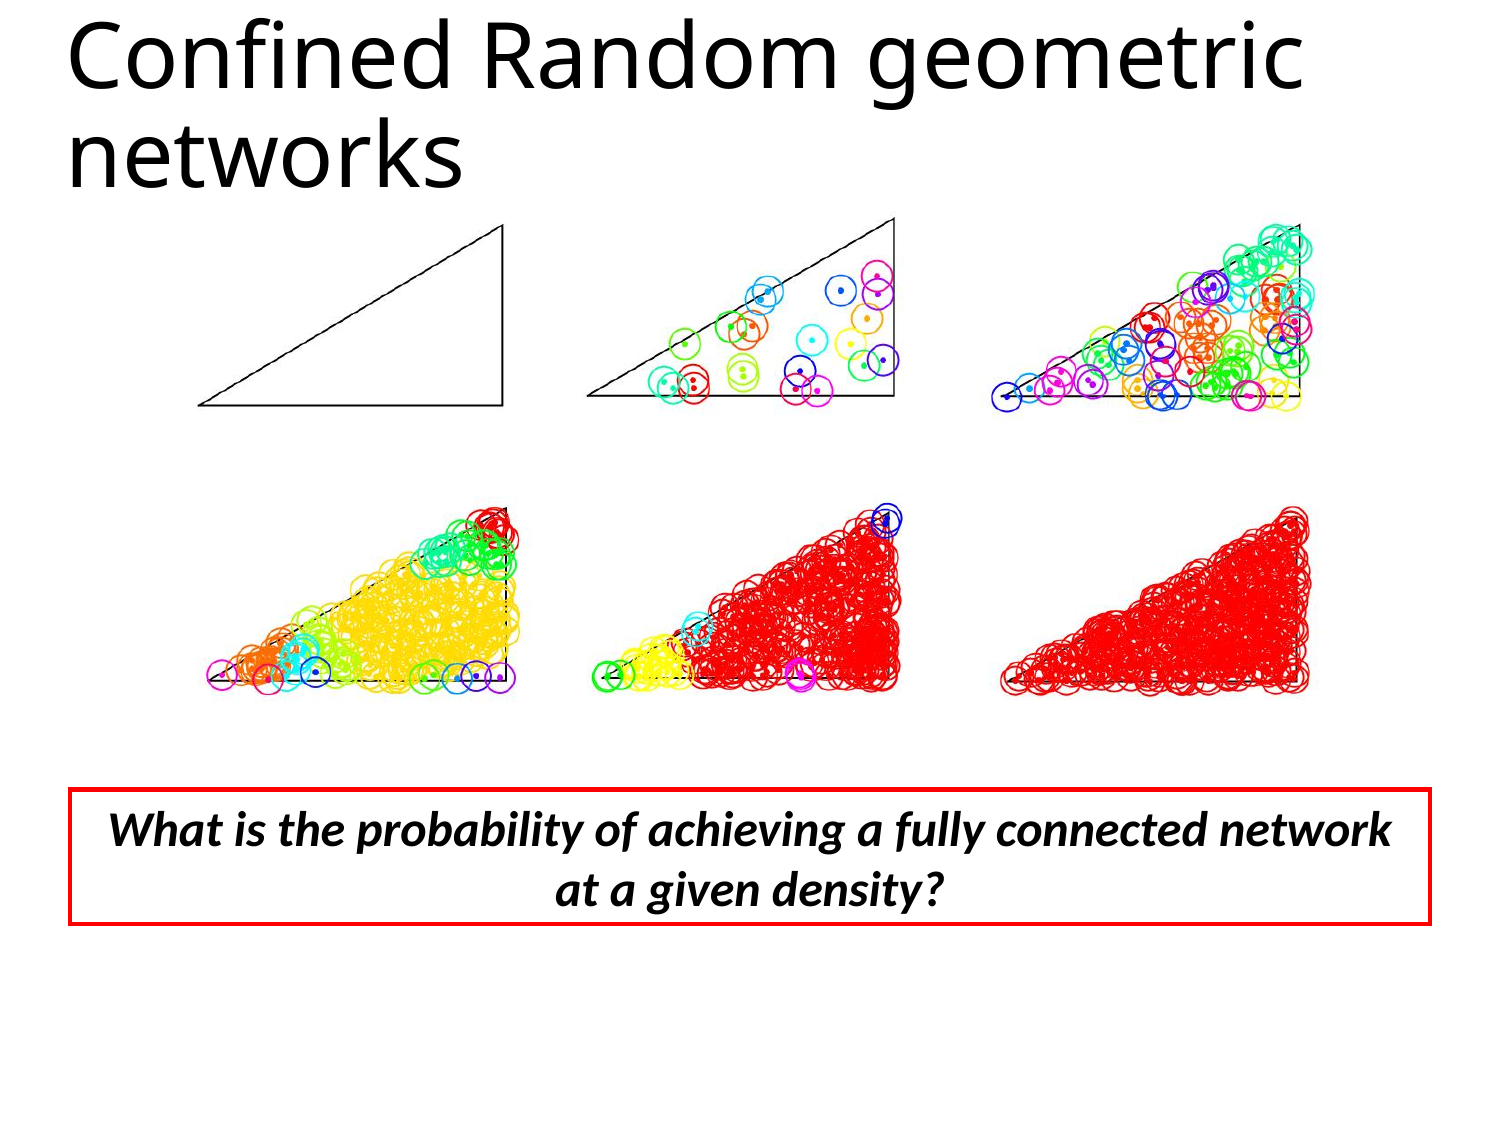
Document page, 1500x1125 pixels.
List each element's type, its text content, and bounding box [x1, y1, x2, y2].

picture [182, 208, 527, 421]
picture [182, 497, 538, 705]
picture [572, 494, 923, 698]
text_box What is the probability of achieving a fully connected network at a given density? [70, 789, 1430, 925]
text_box Confined Random geometric networks [50, 0, 1500, 218]
picture [572, 211, 921, 417]
picture [974, 492, 1326, 701]
picture [962, 211, 1329, 425]
